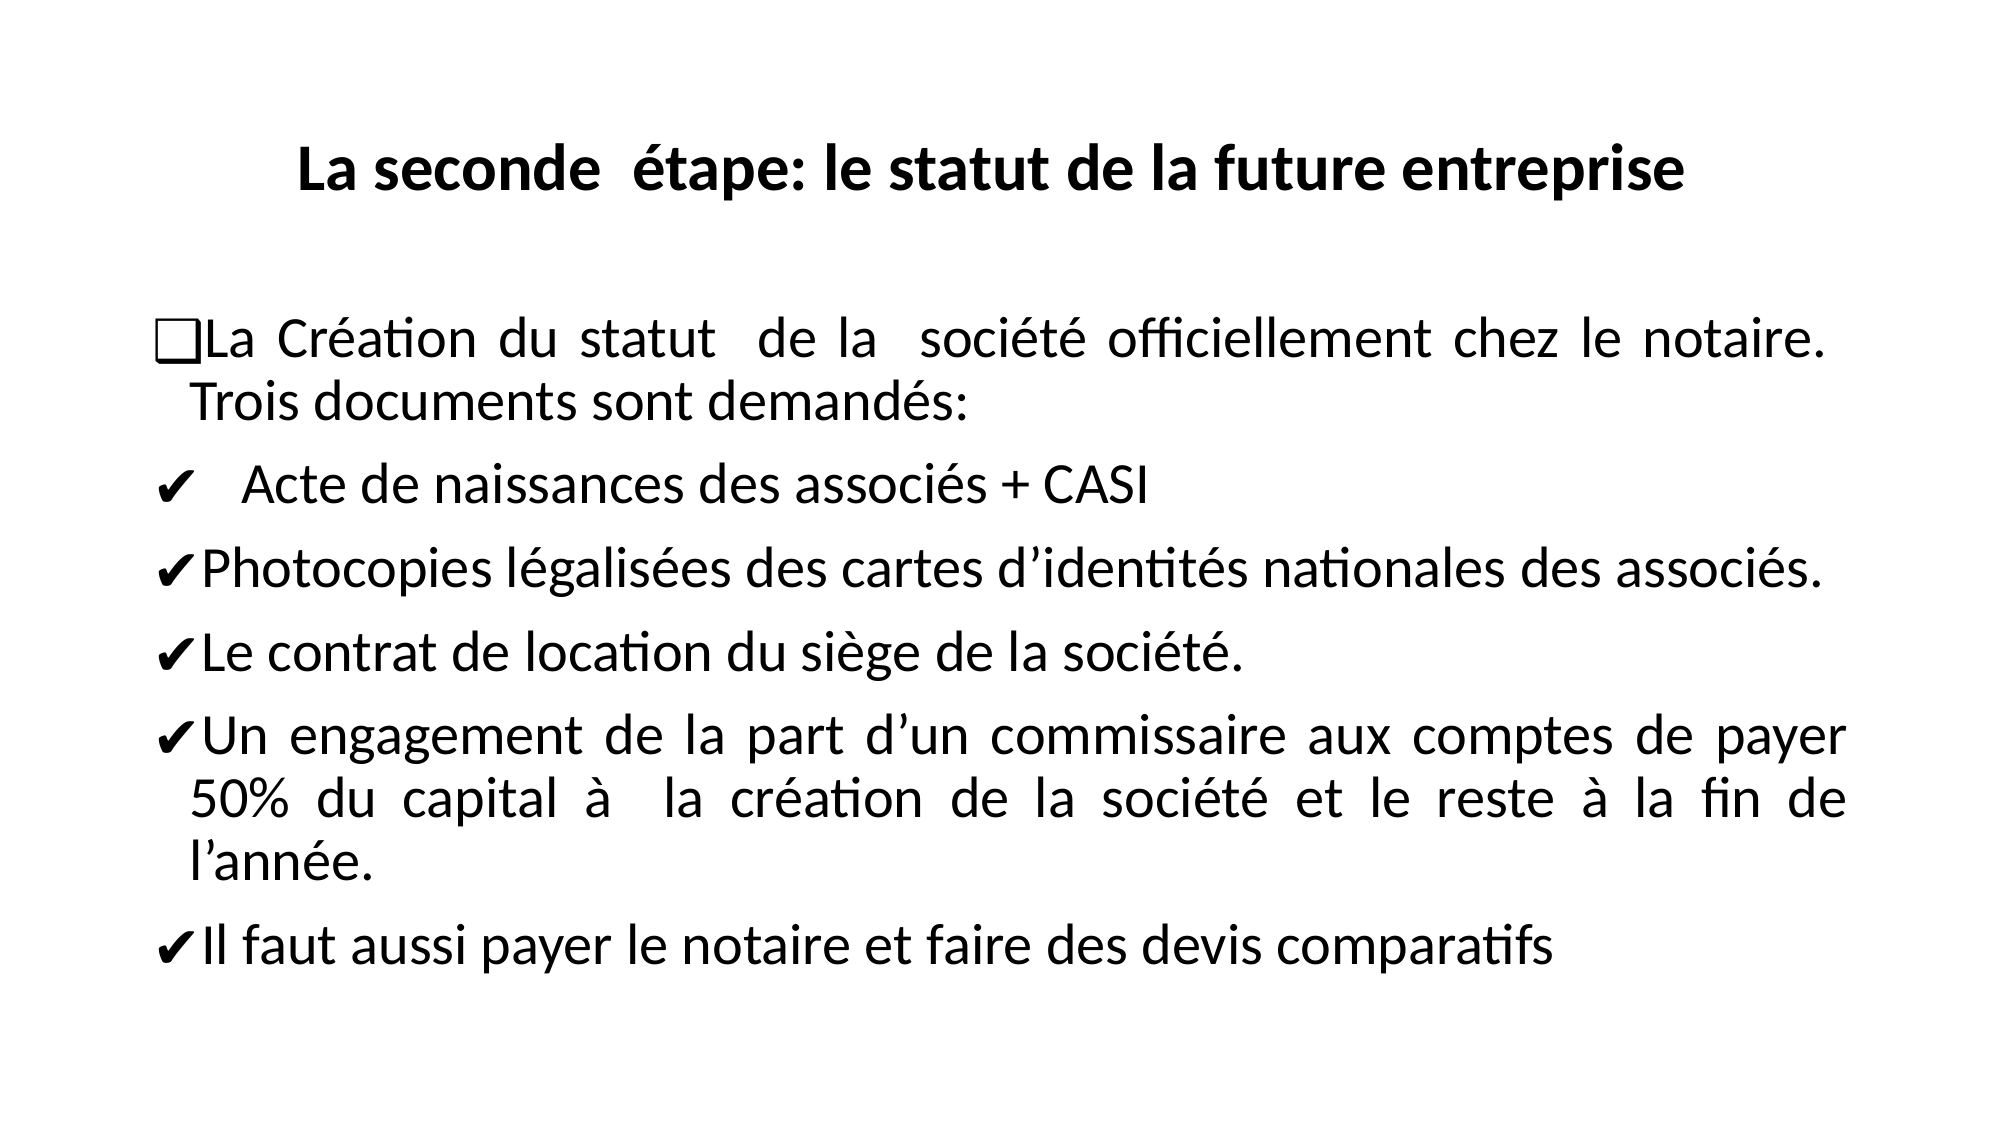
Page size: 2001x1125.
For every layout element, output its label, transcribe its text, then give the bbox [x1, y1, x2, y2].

list La Création du statut de la société officiellement chez le notaire. Trois documents sont demandés: Acte de naissances des associés + CASI Photocopies légalisées des cartes d’identités nationales des associés. Le contrat de location du siège de la société. Un engagement de la part d’un commissaire aux comptes de payer 50% du capital à la création de la société et le reste à la fin de l’année. Il faut aussi payer le notaire et faire des devis comparatifs [137, 299, 1863, 1014]
title La seconde étape: le statut de la future entreprise [137, 59, 1863, 278]
